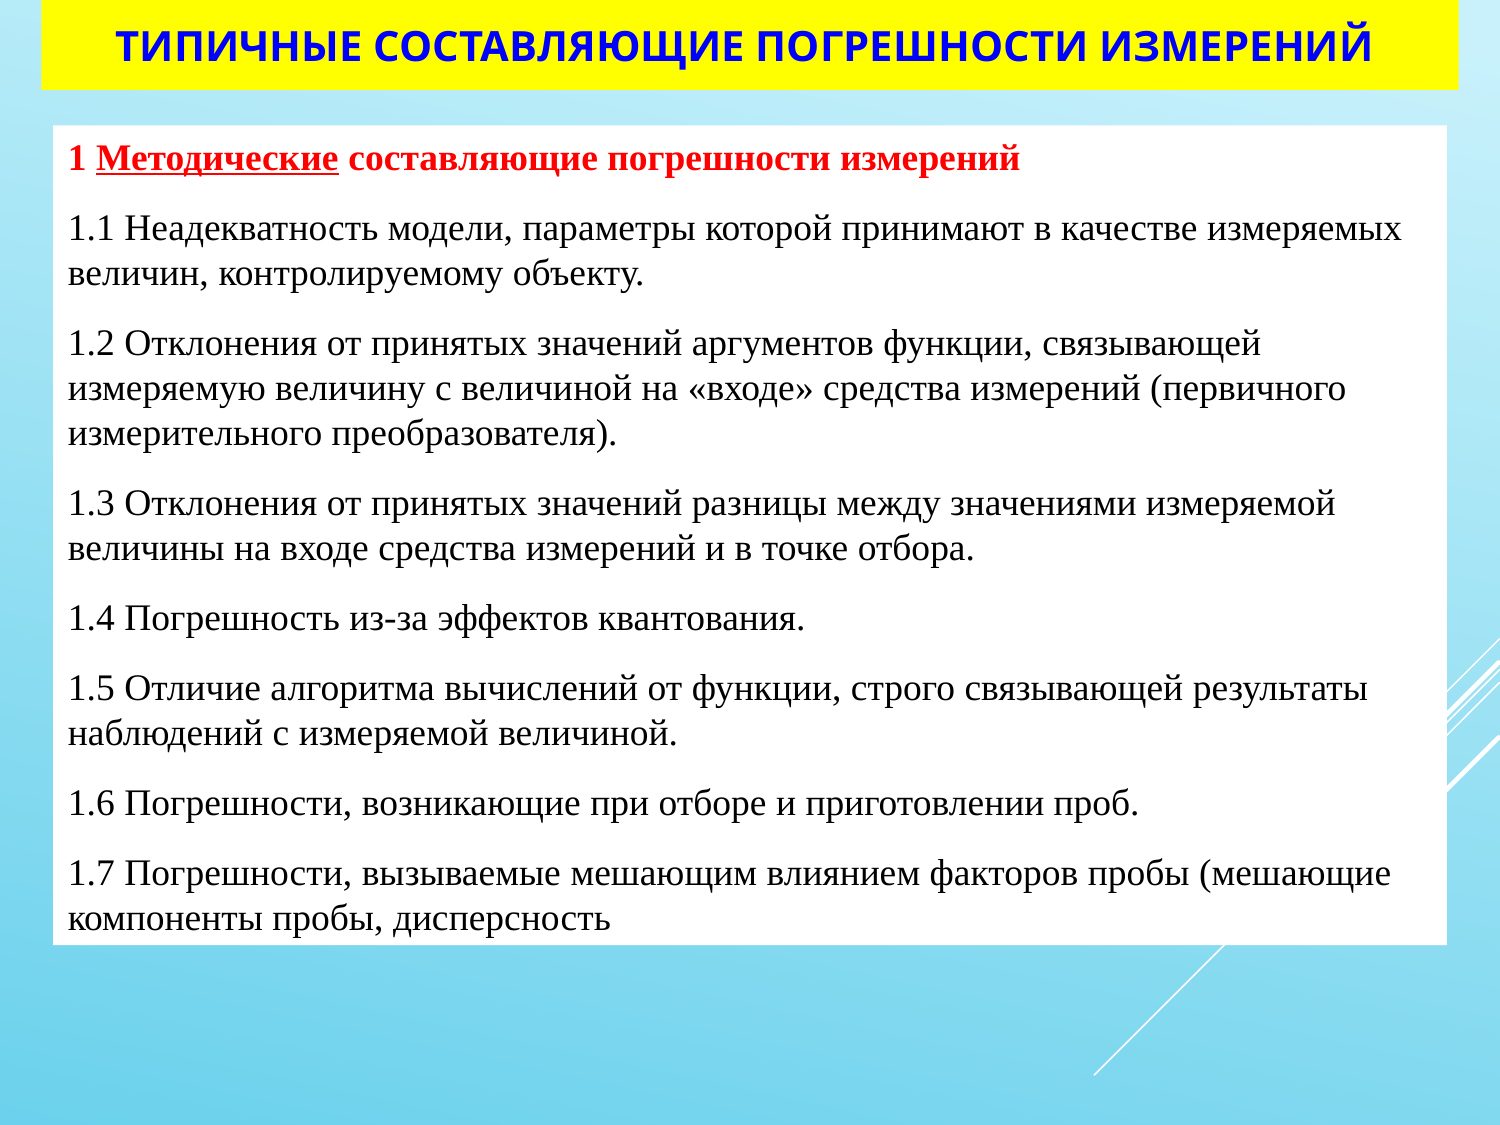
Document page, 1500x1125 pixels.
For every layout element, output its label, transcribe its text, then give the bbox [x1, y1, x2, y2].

text_box 1 Методические составляющие погрешности измерений 1.1 Неадекватность модели, параметры которой принимают в качестве измеряемых величин, контролиру­емому объекту. 1.2 Отклонения от принятых значений аргументов функции, связывающей измеряемую величину с величи­ной на «входе» средства измерений (первичного измерительного преобразователя). 1.3 Отклонения от принятых значений разницы между значениями измеряемой величины на входе средства измерений и в точке отбора. 1.4 Погрешность из-за эффектов квантования. 1.5 Отличие алгоритма вычислений от функции, строго связывающей результаты наблюдений с измеряемой величиной. 1.6 Погрешности, возникающие при отборе и приготовлении проб. 1.7 Погрешности, вызываемые мешающим влиянием факторов пробы (мешающие компоненты пробы, дисперсность, пористость и т. п.). [53, 125, 1447, 946]
title Типичные составляющие погрешности измерений [41, 0, 1459, 90]
